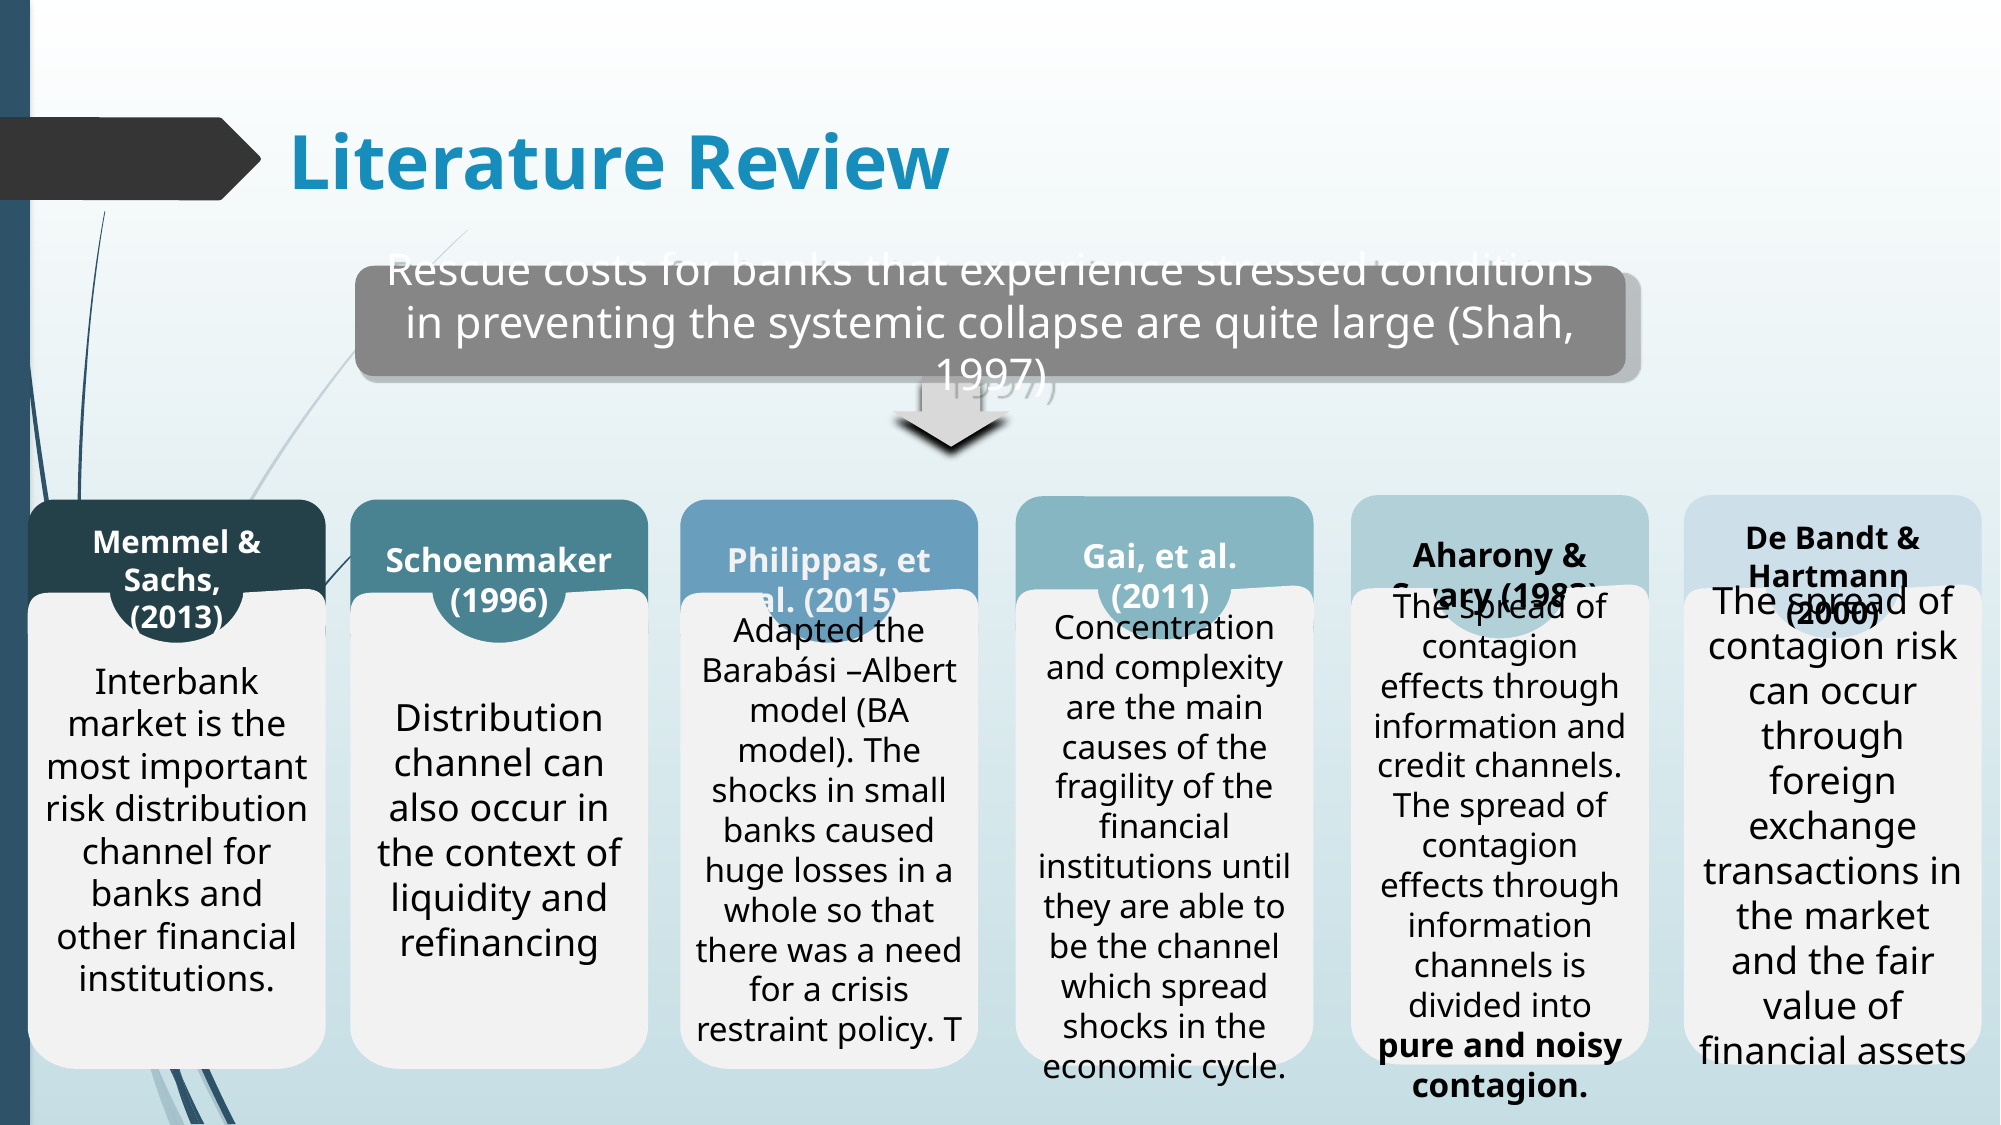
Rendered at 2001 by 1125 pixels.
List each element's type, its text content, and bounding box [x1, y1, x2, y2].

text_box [1683, 494, 1983, 1065]
title Literature Review [273, 106, 1735, 234]
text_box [1015, 496, 1315, 1066]
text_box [27, 499, 327, 1070]
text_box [679, 499, 979, 1070]
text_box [1350, 494, 1650, 1065]
text_box [891, 386, 1011, 448]
text_box Rescue costs for banks that experience stressed conditions in preventing the systemic collapse are quite large (Shah, 1997) [353, 264, 1628, 378]
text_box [349, 499, 649, 1070]
